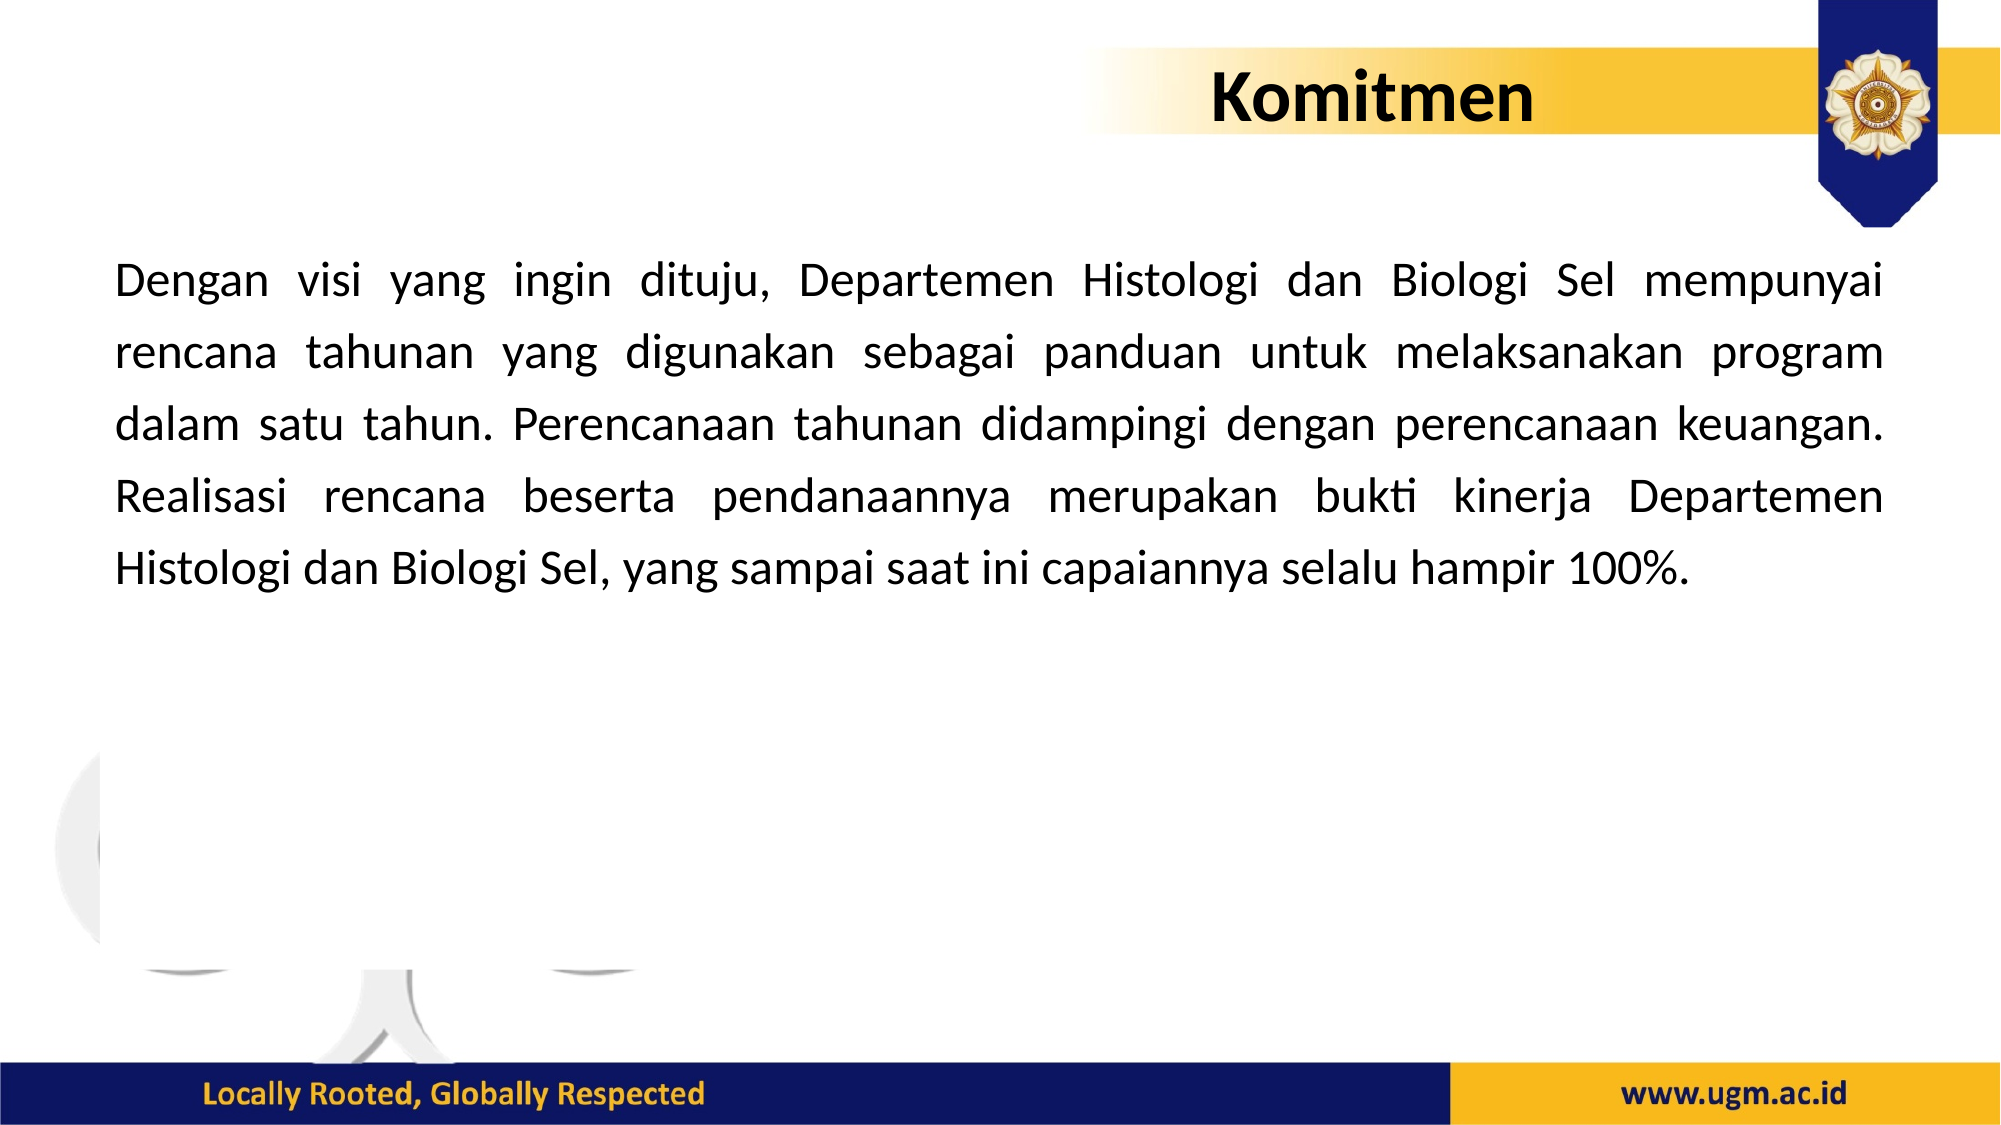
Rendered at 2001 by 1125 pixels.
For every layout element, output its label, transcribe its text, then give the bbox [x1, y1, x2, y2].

title Komitmen [848, 42, 1900, 141]
picture [0, 0, 2001, 1125]
list Dengan visi yang ingin dituju, Departemen Histologi dan Biologi Sel mempunyai rencana tahunan yang digunakan sebagai panduan untuk melaksanakan program dalam satu tahun. Perencanaan tahunan didampingi dengan perencanaan keuangan. Realisasi rencana beserta pendanaannya merupakan bukti kinerja Departemen Histologi dan Biologi Sel, yang sampai saat ini capaiannya selalu hampir 100%. [99, 227, 1900, 970]
